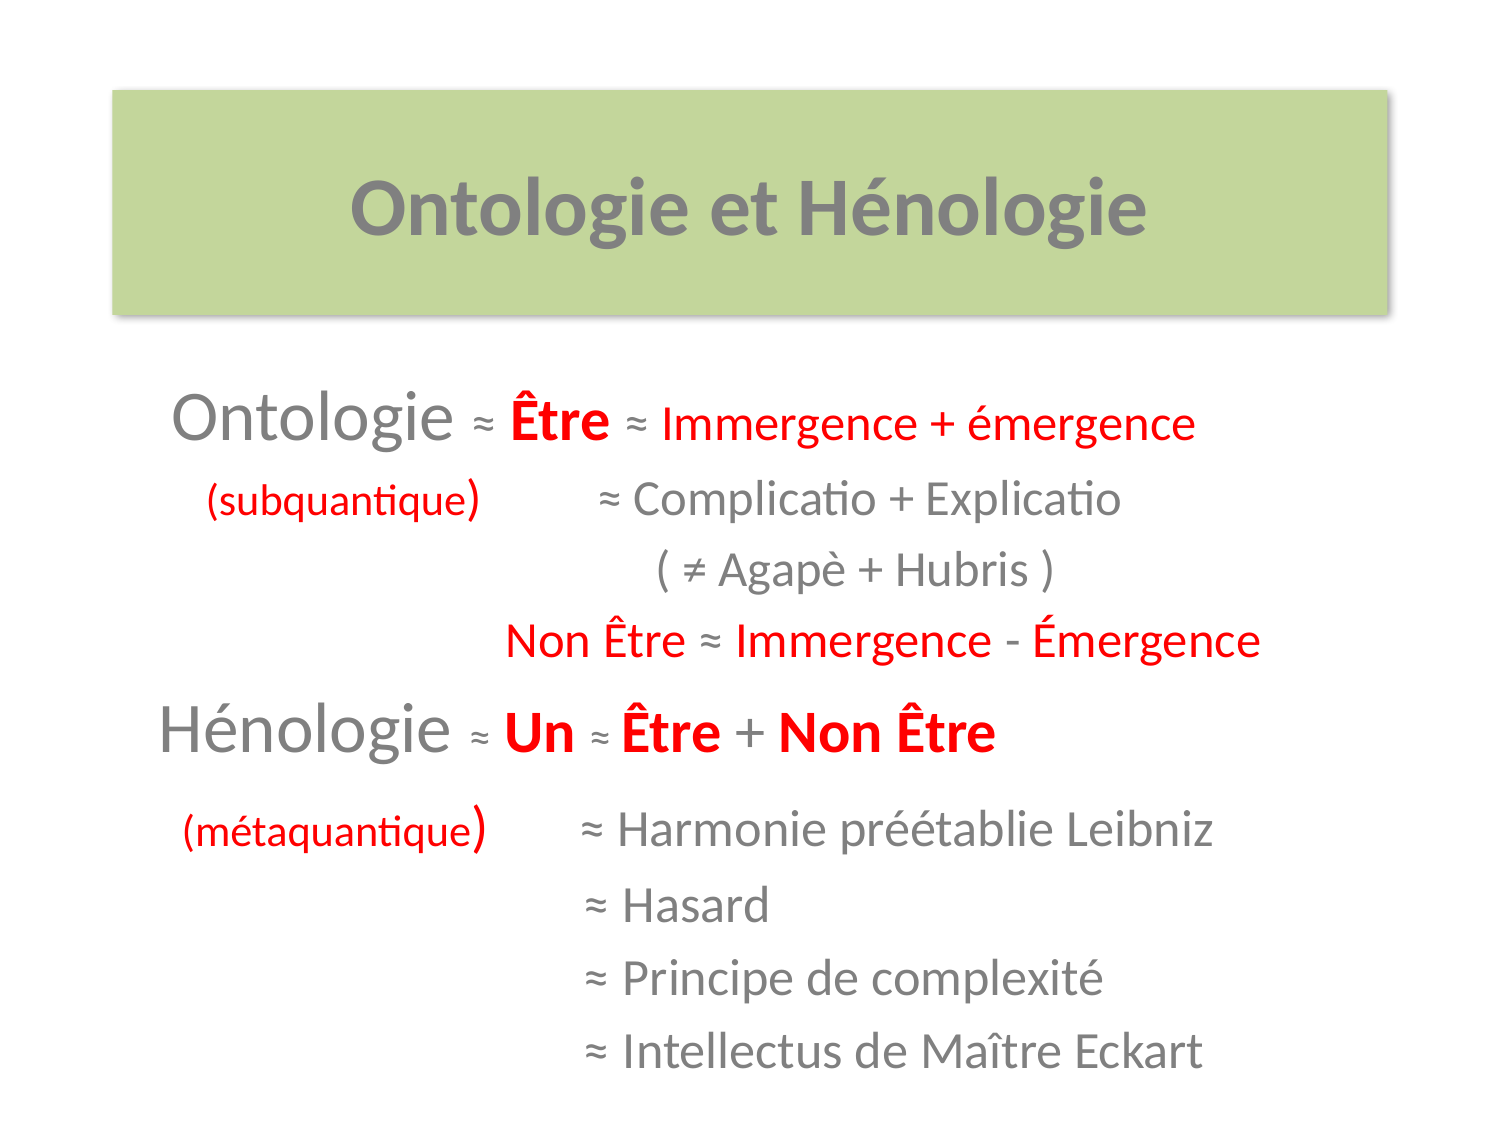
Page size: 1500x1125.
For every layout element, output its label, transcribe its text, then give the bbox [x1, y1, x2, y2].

text_box Ontologie et Hénologie [112, 90, 1388, 315]
list Ontologie ≈ Être ≈ Immergence + émergence (subquantique) ≈ Complicatio + Explicatio ( ≠ Agapè + Hubris ) Non Être ≈ Immergence - Émergence Hénologie ≈ Un ≈ Être + Non Être (métaquantique) ≈ Harmonie préétablie Leibniz ≈ Hasard ≈ Principe de complexité ≈ Intellectus de Maître Eckart [76, 361, 1427, 1105]
